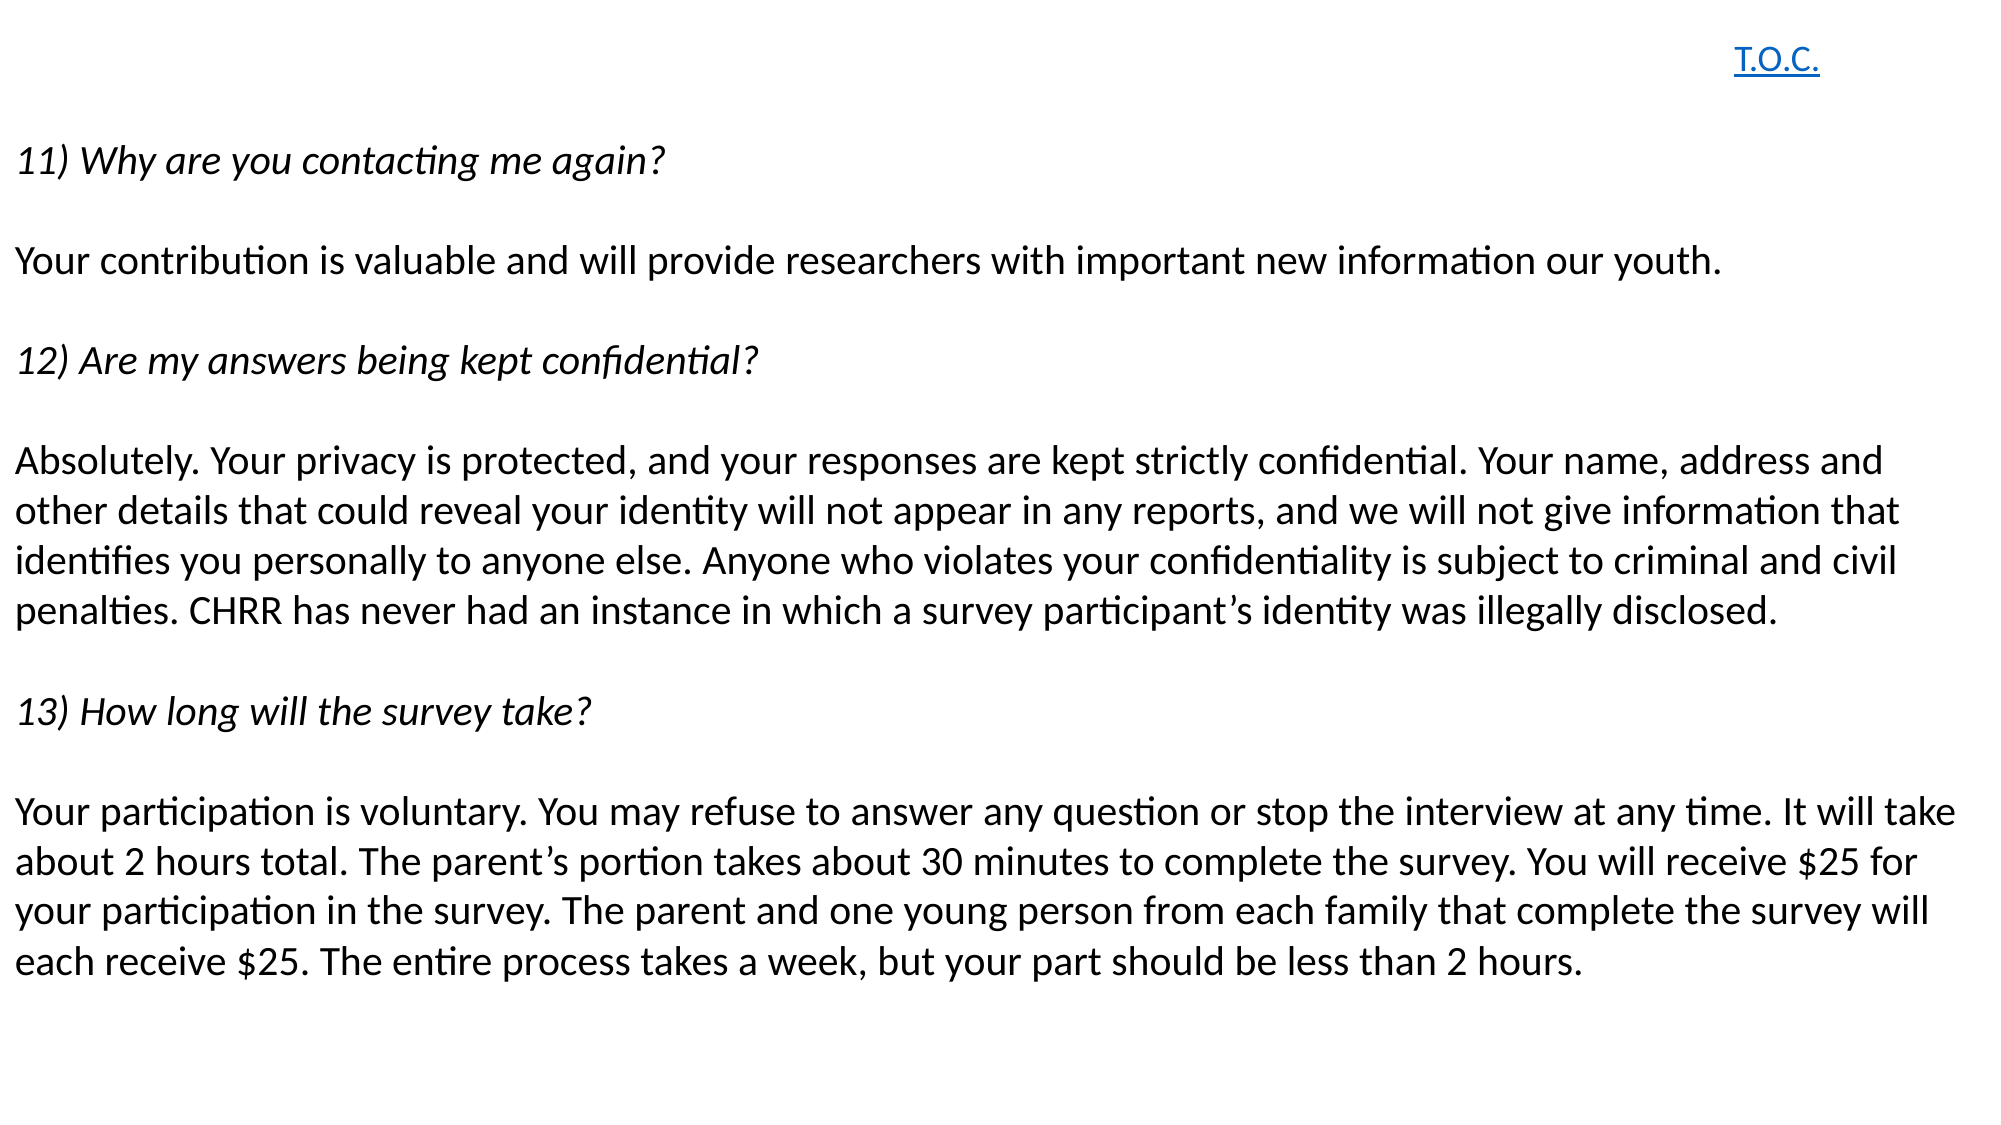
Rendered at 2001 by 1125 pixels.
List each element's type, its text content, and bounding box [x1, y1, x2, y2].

text_box T.O.C. [1719, 26, 1836, 87]
text_box 11) Why are you contacting me again? Your contribution is valuable and will provide researchers with important new information our youth. 12) Are my answers being kept confidential? Absolutely. Your privacy is protected, and your responses are kept strictly confidential. Your name, address and other details that could reveal your identity will not appear in any reports, and we will not give information that identifies you personally to anyone else. Anyone who violates your confidentiality is subject to criminal and civil penalties. CHRR has never had an instance in which a survey participant’s identity was illegally disclosed. 13) How long will the survey take? Your participation is voluntary. You may refuse to answer any question or stop the interview at any time. It will take about 2 hours total. The parent’s portion takes about 30 minutes to complete the survey. You will receive $25 for your participation in the survey. The parent and one young person from each family that complete the survey will each receive $25. The entire process takes a week, but your part should be less than 2 hours. [0, 65, 2000, 1086]
